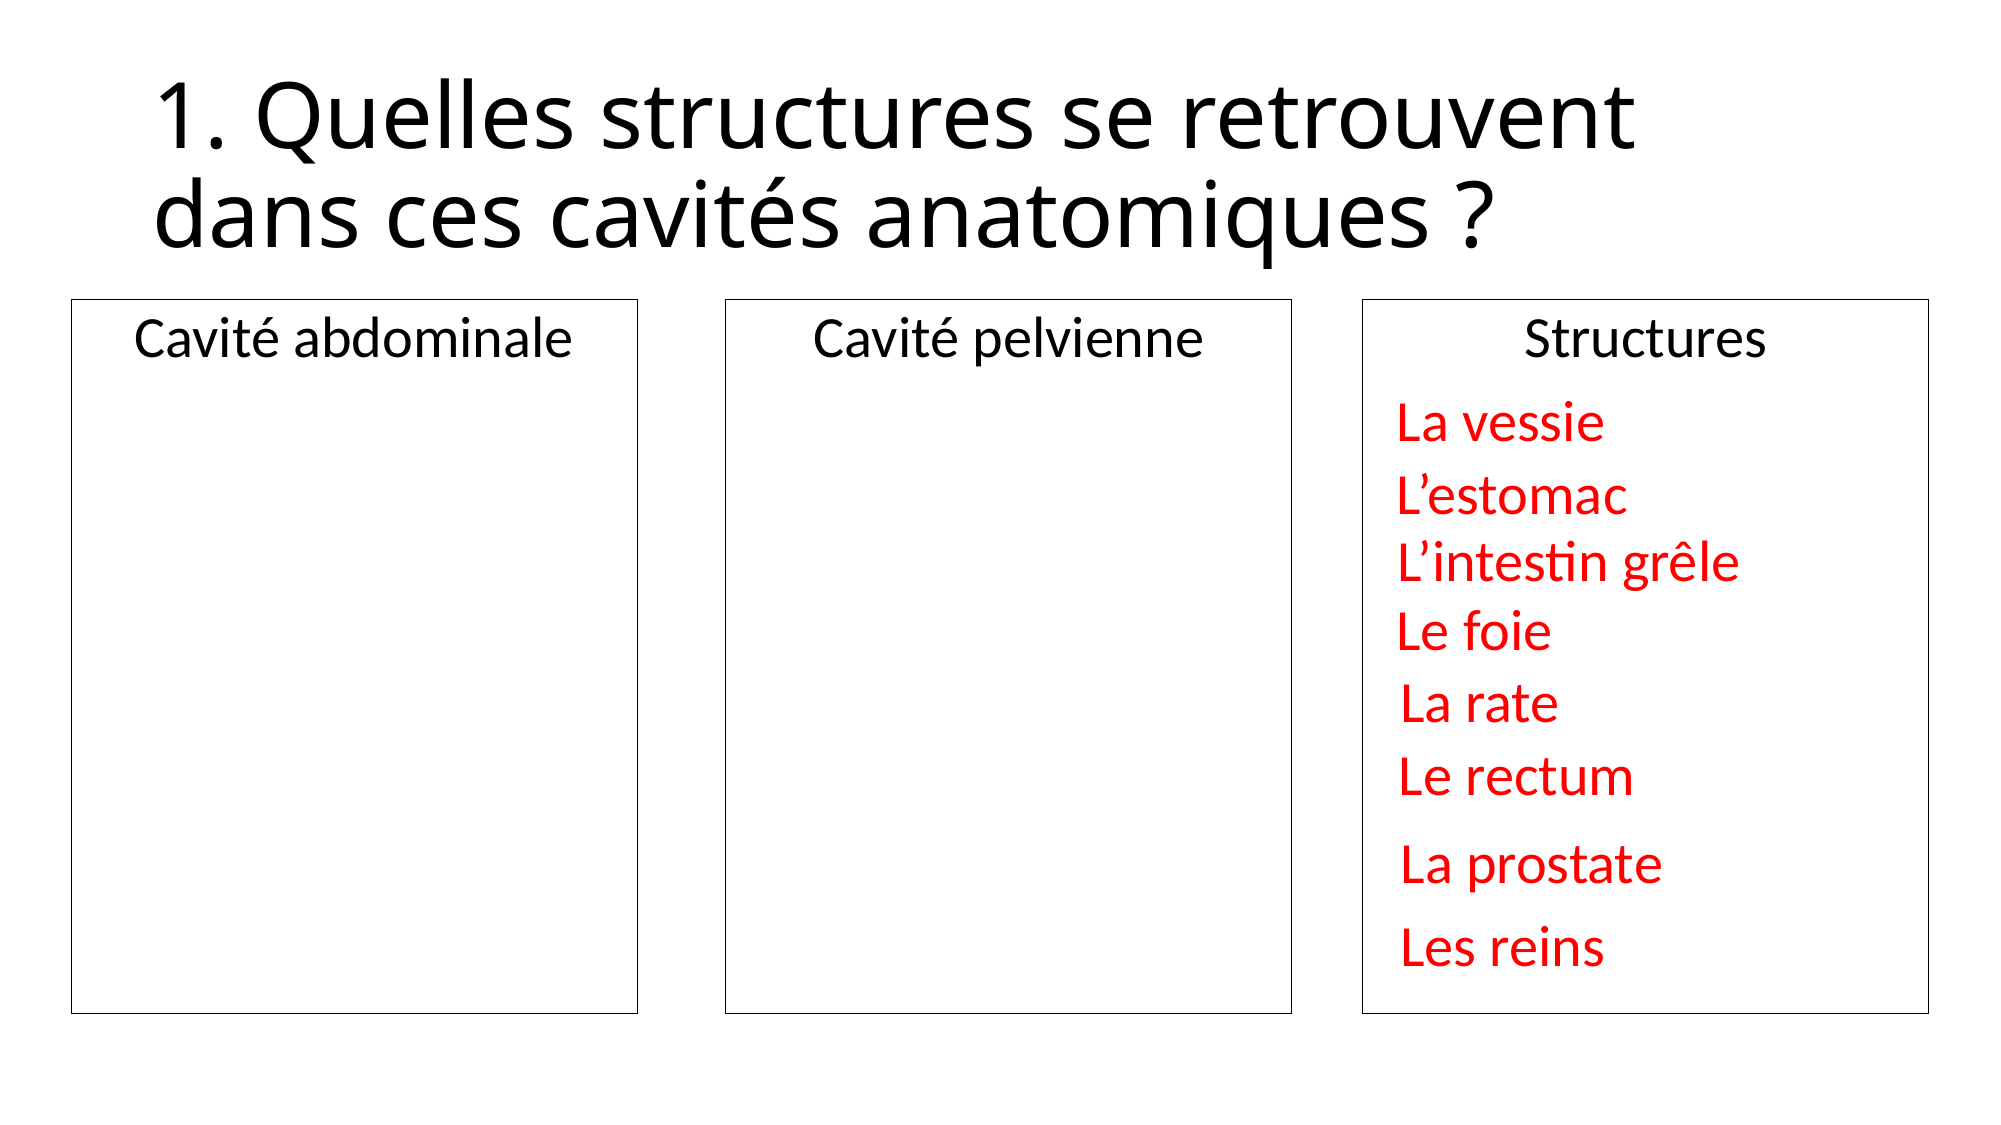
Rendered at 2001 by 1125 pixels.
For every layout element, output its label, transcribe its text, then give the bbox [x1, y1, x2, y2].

text_box La rate [1385, 656, 1575, 729]
title 1. Quelles structures se retrouvent dans ces cavités anatomiques ? [137, 59, 1863, 278]
text_box La vessie [1382, 376, 1621, 448]
text_box Le rectum [1384, 729, 1651, 815]
text_box Le foie [1381, 585, 1568, 670]
text_box L’estomac [1382, 448, 1643, 515]
list Cavité pelvienne [725, 299, 1292, 1014]
list Cavité abdominale [71, 299, 638, 1014]
text_box L’intestin grêle [1382, 515, 1783, 601]
text_box Les reins [1385, 900, 1620, 986]
text_box Structures [1362, 299, 1929, 1014]
text_box La prostate [1385, 817, 1678, 903]
